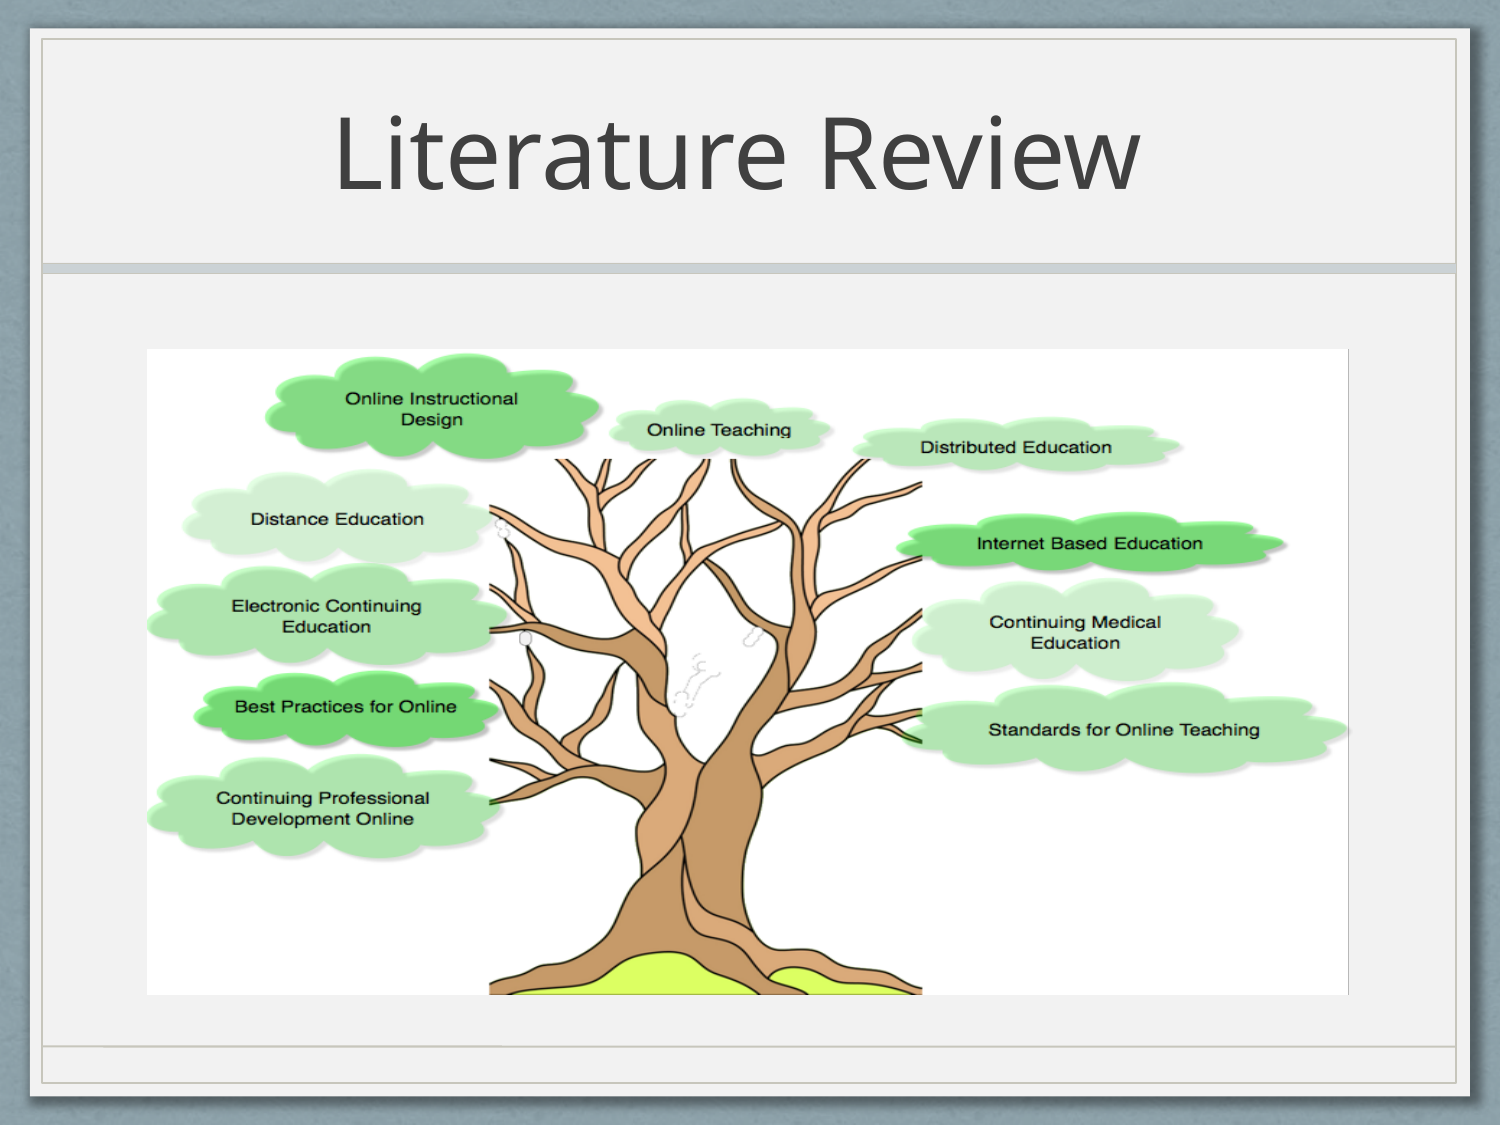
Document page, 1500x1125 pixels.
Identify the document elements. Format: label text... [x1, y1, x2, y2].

title Literature Review [147, 40, 1353, 260]
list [147, 349, 1354, 996]
